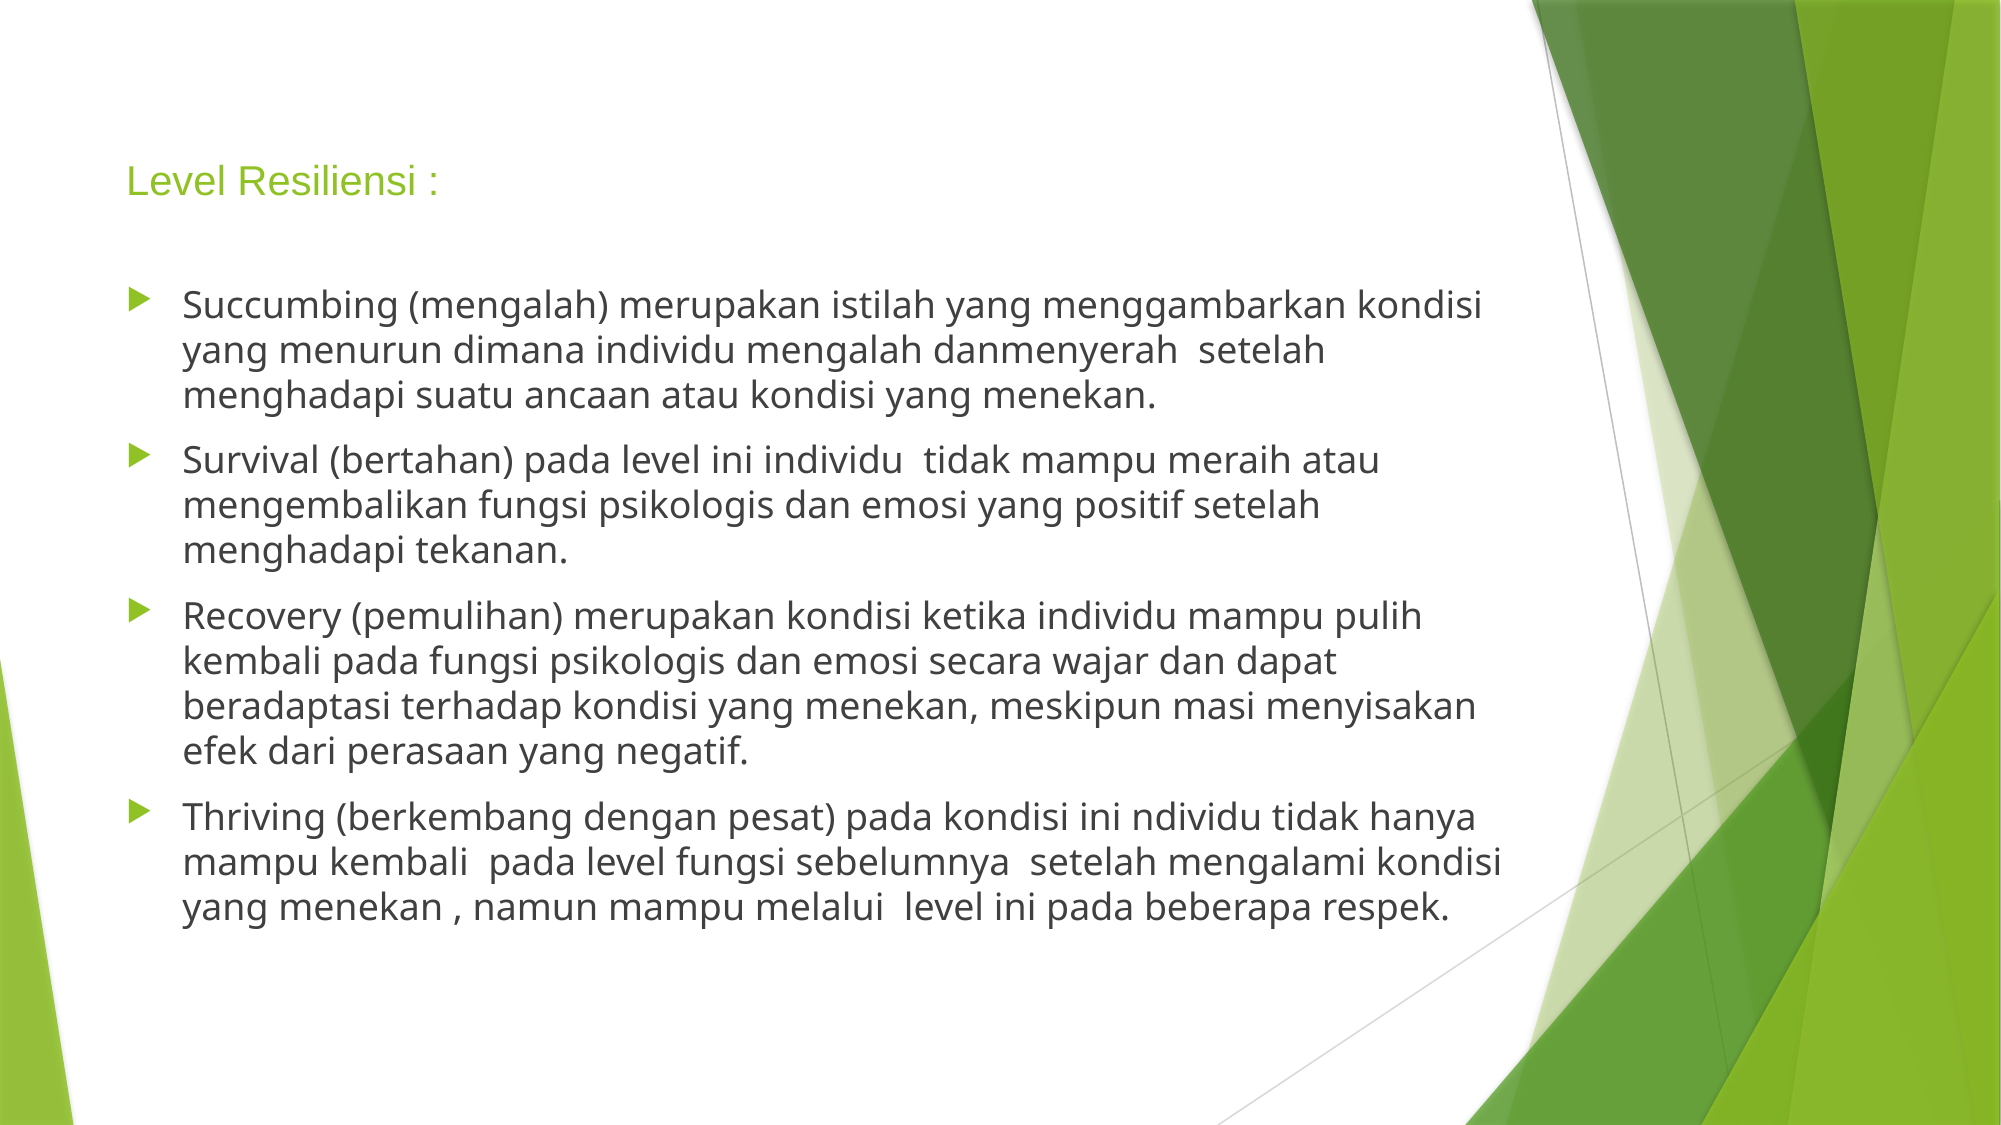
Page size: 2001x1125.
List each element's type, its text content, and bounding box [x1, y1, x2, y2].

title Level Resiliensi : [111, 146, 1522, 273]
list Succumbing (mengalah) merupakan istilah yang menggambarkan kondisi yang menurun dimana individu mengalah danmenyerah setelah menghadapi suatu ancaan atau kondisi yang menekan. Survival (bertahan) pada level ini individu tidak mampu meraih atau mengembalikan fungsi psikologis dan emosi yang positif setelah menghadapi tekanan. Recovery (pemulihan) merupakan kondisi ketika individu mampu pulih kembali pada fungsi psikologis dan emosi secara wajar dan dapat beradaptasi terhadap kondisi yang menekan, meskipun masi menyisakan efek dari perasaan yang negatif. Thriving (berkembang dengan pesat) pada kondisi ini ndividu tidak hanya mampu kembali pada level fungsi sebelumnya setelah mengalami kondisi yang menekan , namun mampu melalui level ini pada beberapa respek. [111, 273, 1522, 991]
